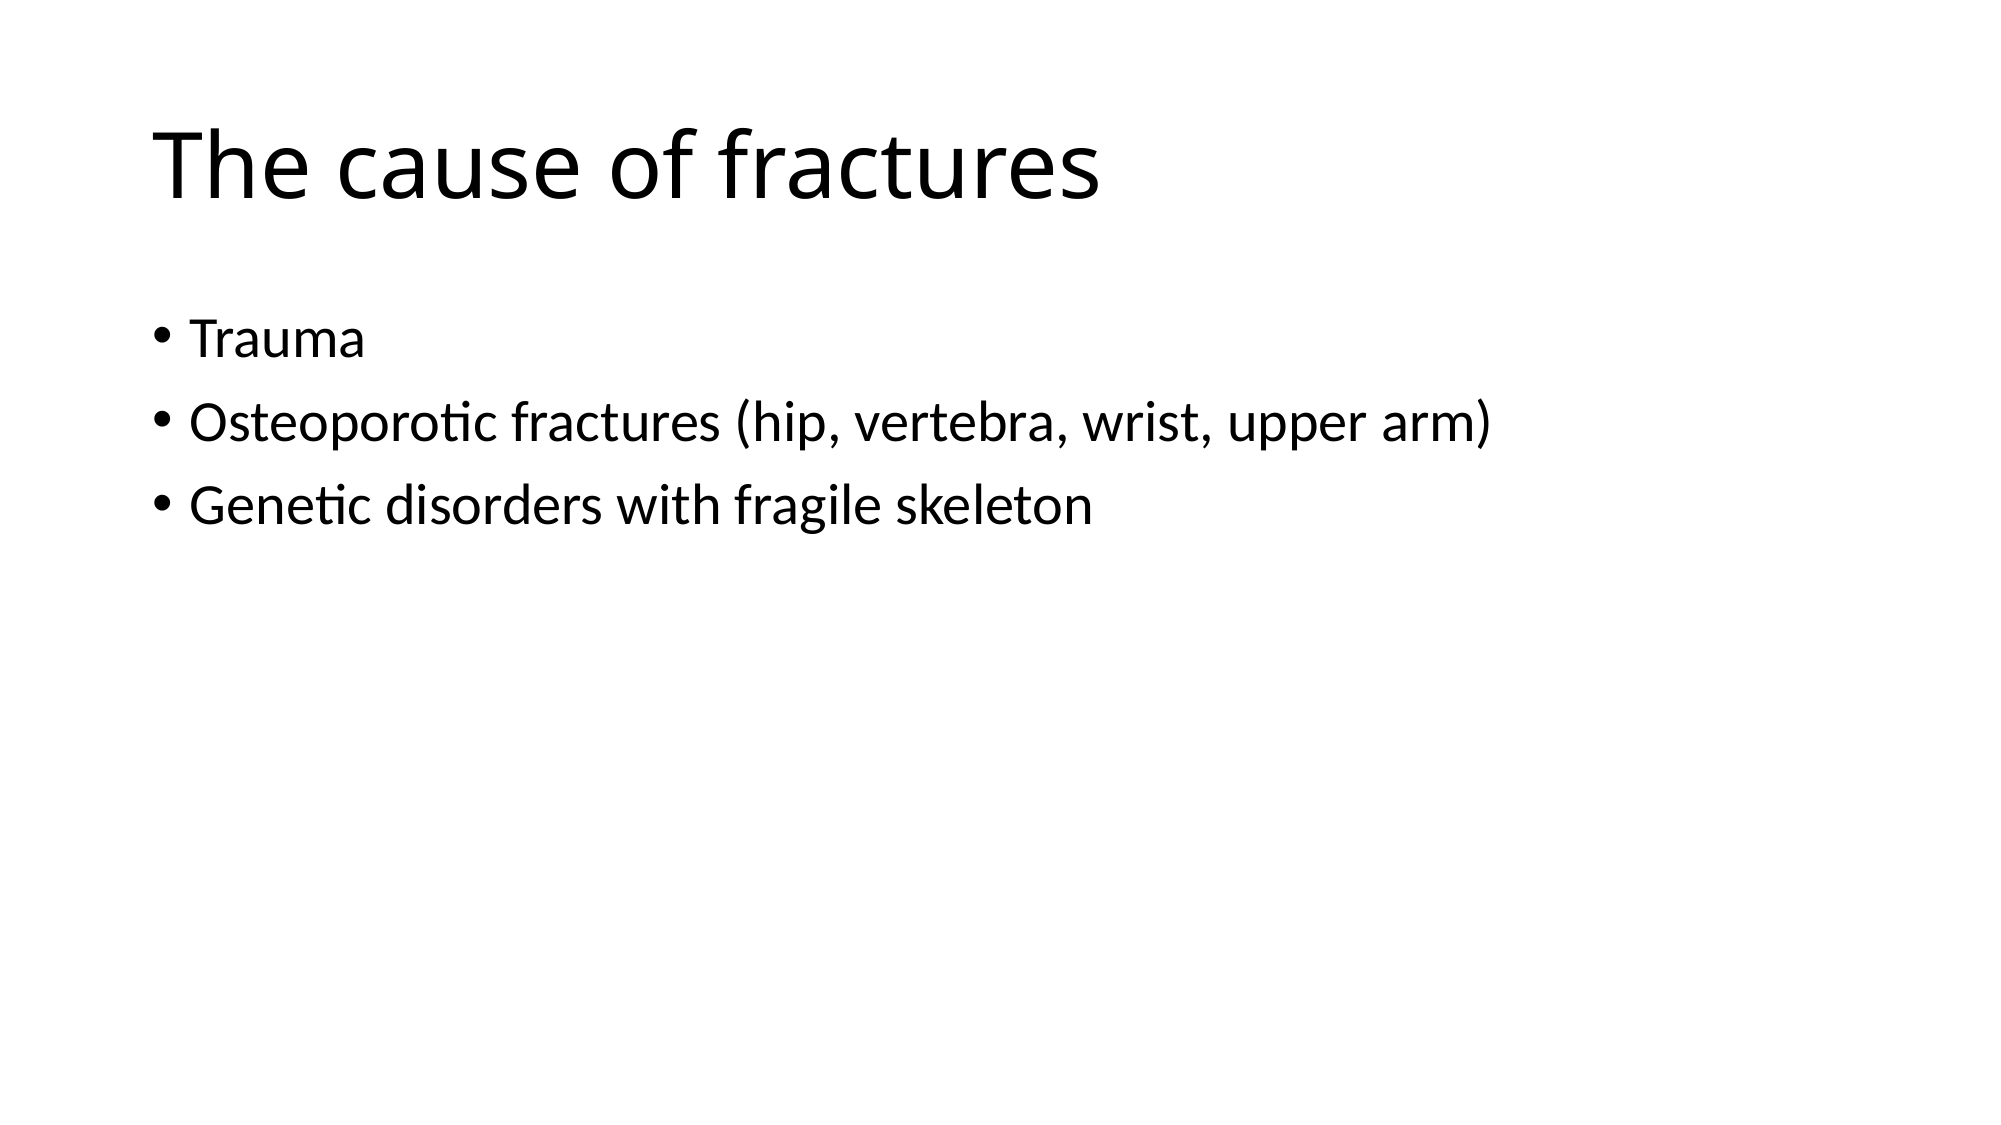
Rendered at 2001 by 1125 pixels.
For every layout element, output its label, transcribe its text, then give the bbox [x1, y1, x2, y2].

title The cause of fractures [137, 59, 1863, 278]
list Trauma Osteoporotic fractures (hip, vertebra, wrist, upper arm) Genetic disorders with fragile skeleton [137, 299, 1863, 1014]
